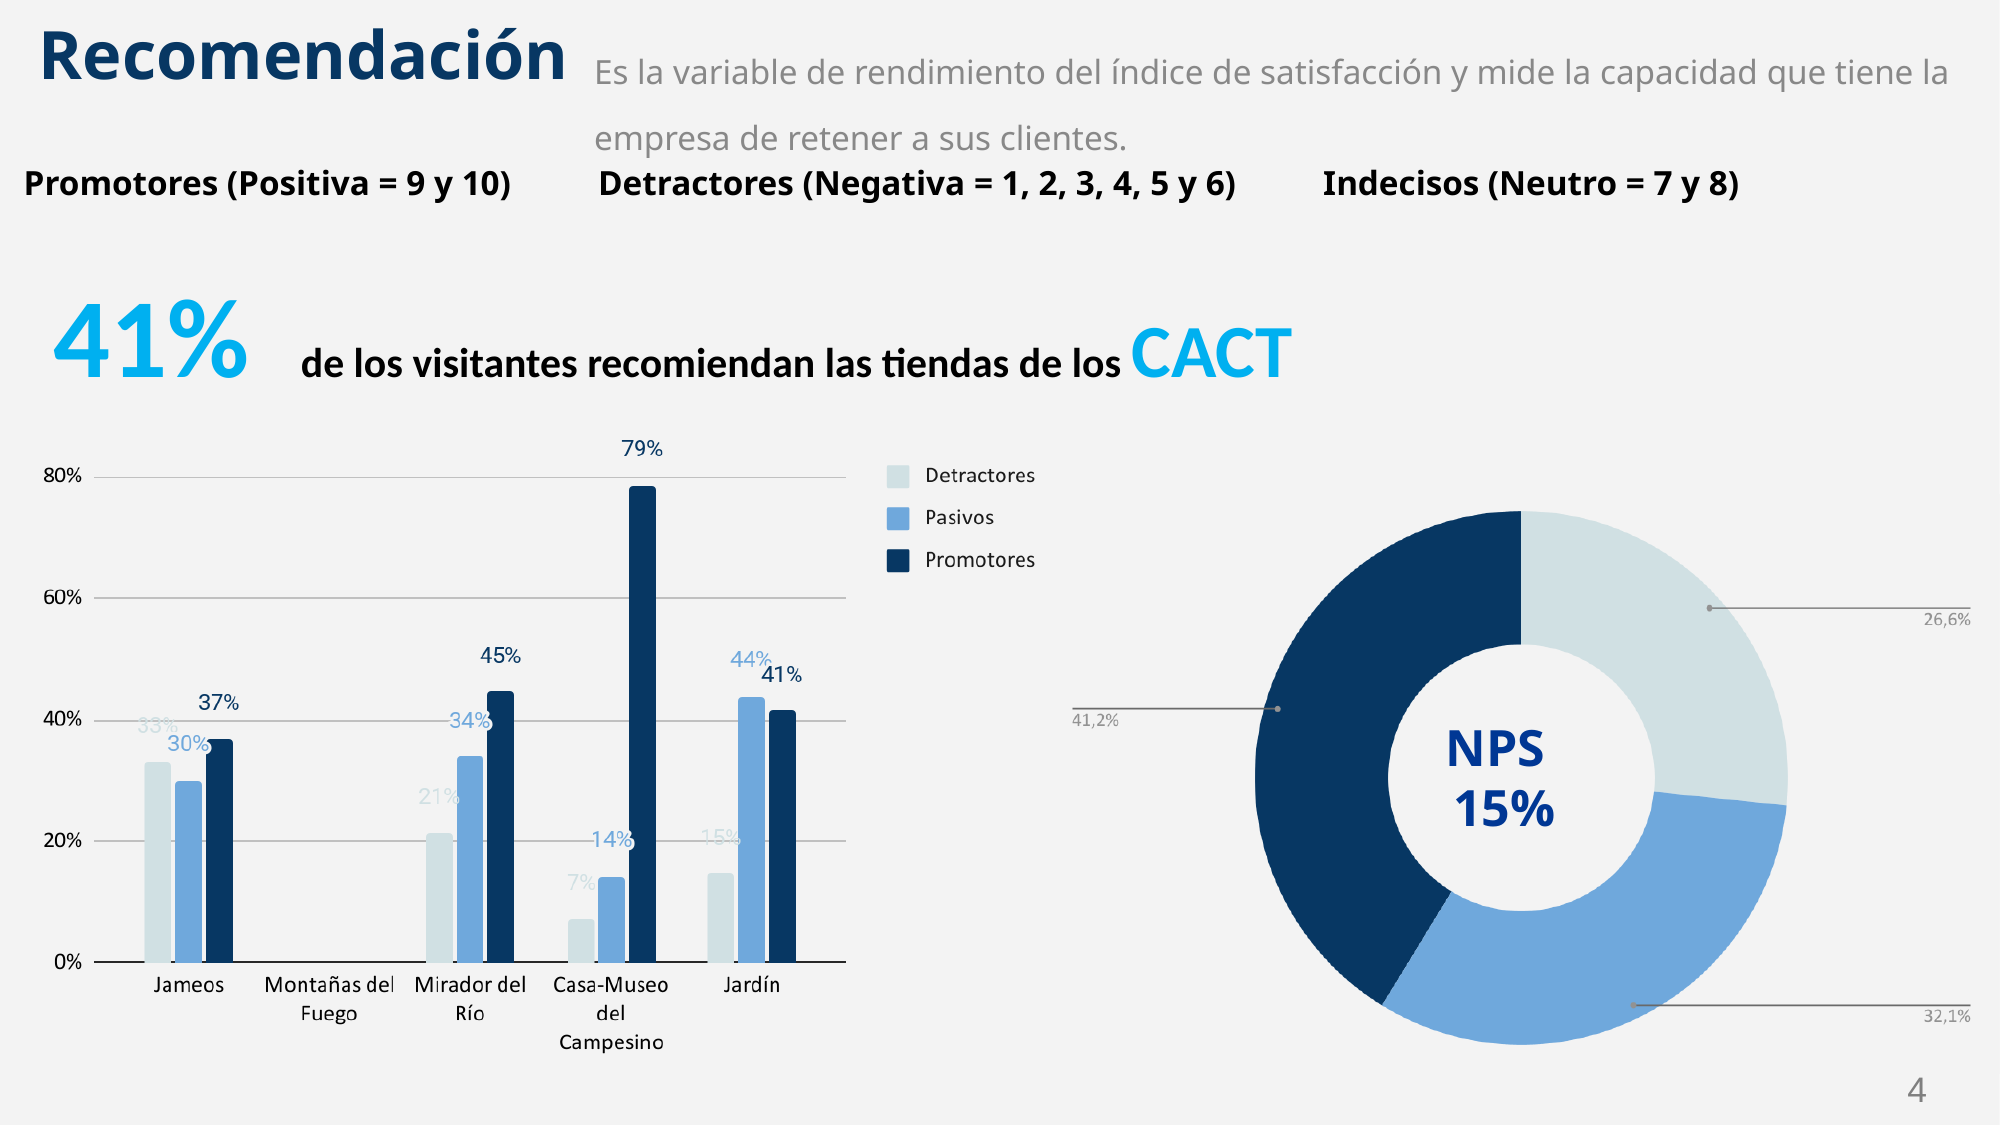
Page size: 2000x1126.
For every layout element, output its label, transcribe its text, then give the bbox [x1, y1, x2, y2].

text_box Recomendación [38, 0, 531, 106]
text_box Promotores (Positiva = 9 y 10) Detractores (Negativa = 1, 2, 3, 4, 5 y 6) Indecisos (Neutro = 7 y 8) [23, 128, 531, 235]
text_box Es la variable de rendimiento del índice de satisfacción y mide la capacidad que tiene la empresa de retener a sus clientes. [531, 0, 2000, 277]
text_box 41% de los visitantes recomiendan las tiendas de los CACT [38, 257, 1375, 410]
slide_number ‹#› [1478, 1094, 1945, 1119]
picture [10, 432, 2000, 1087]
